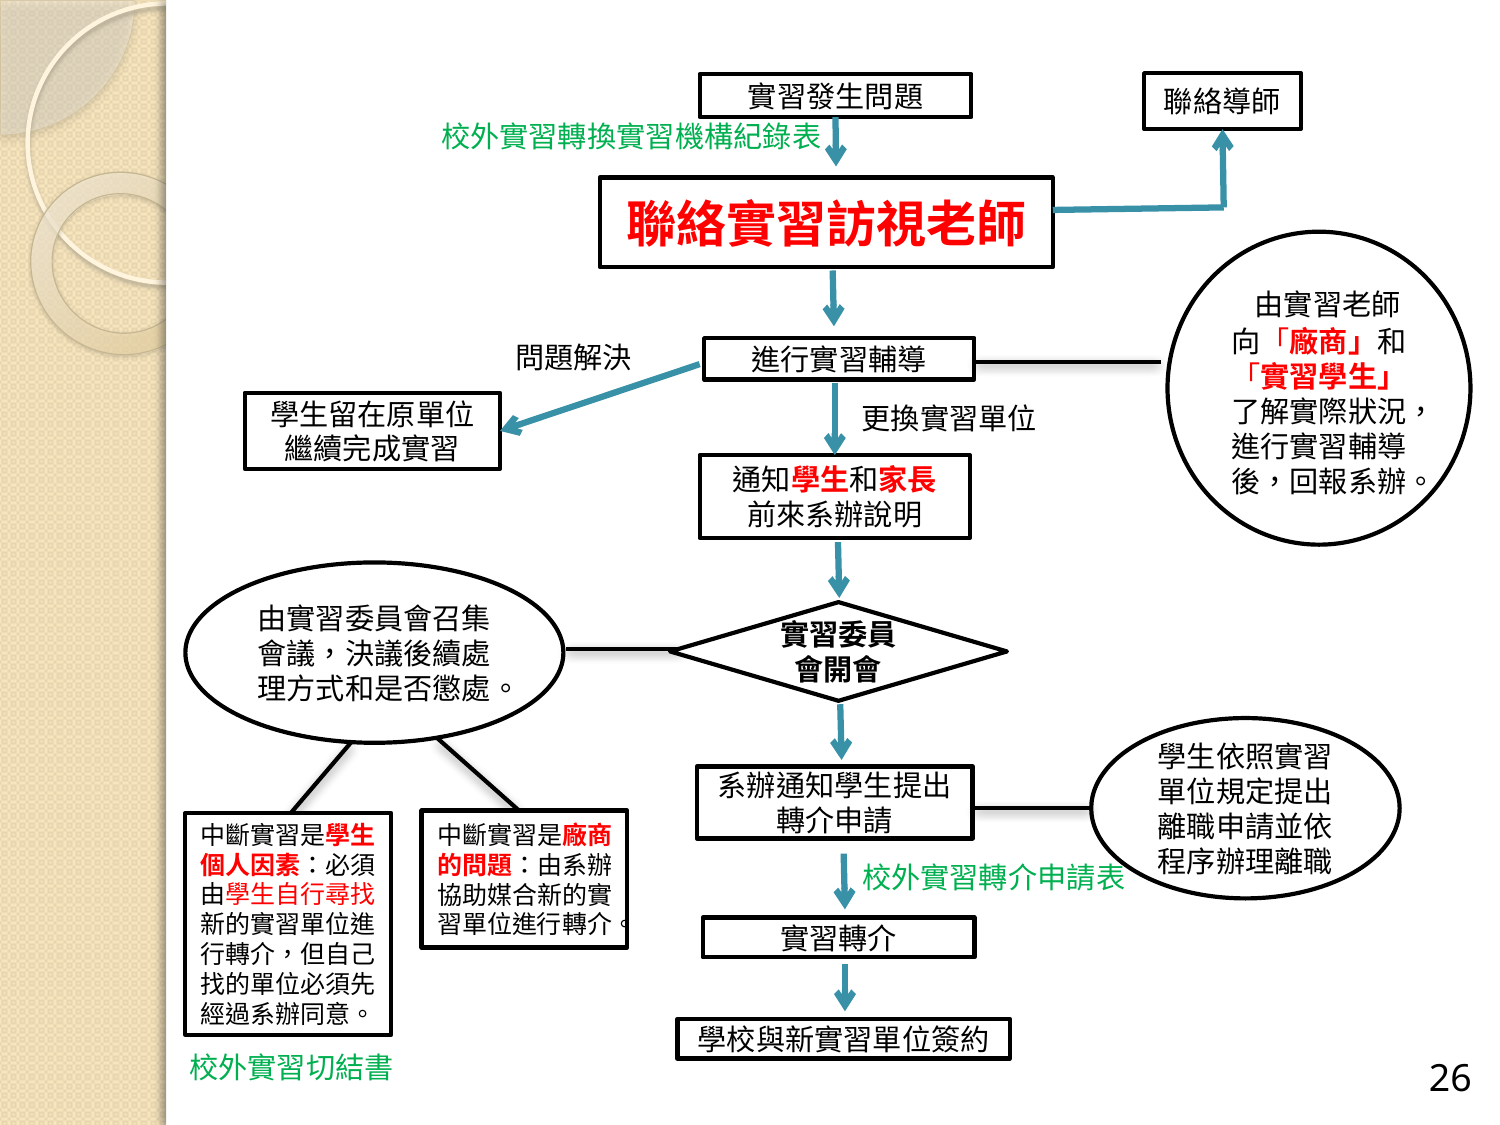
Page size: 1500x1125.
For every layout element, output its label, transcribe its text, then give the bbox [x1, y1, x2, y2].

slide_number 25 [1413, 1034, 1488, 1113]
text_box 校外實習切結書 [174, 1041, 409, 1092]
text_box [185, 72, 1471, 1059]
